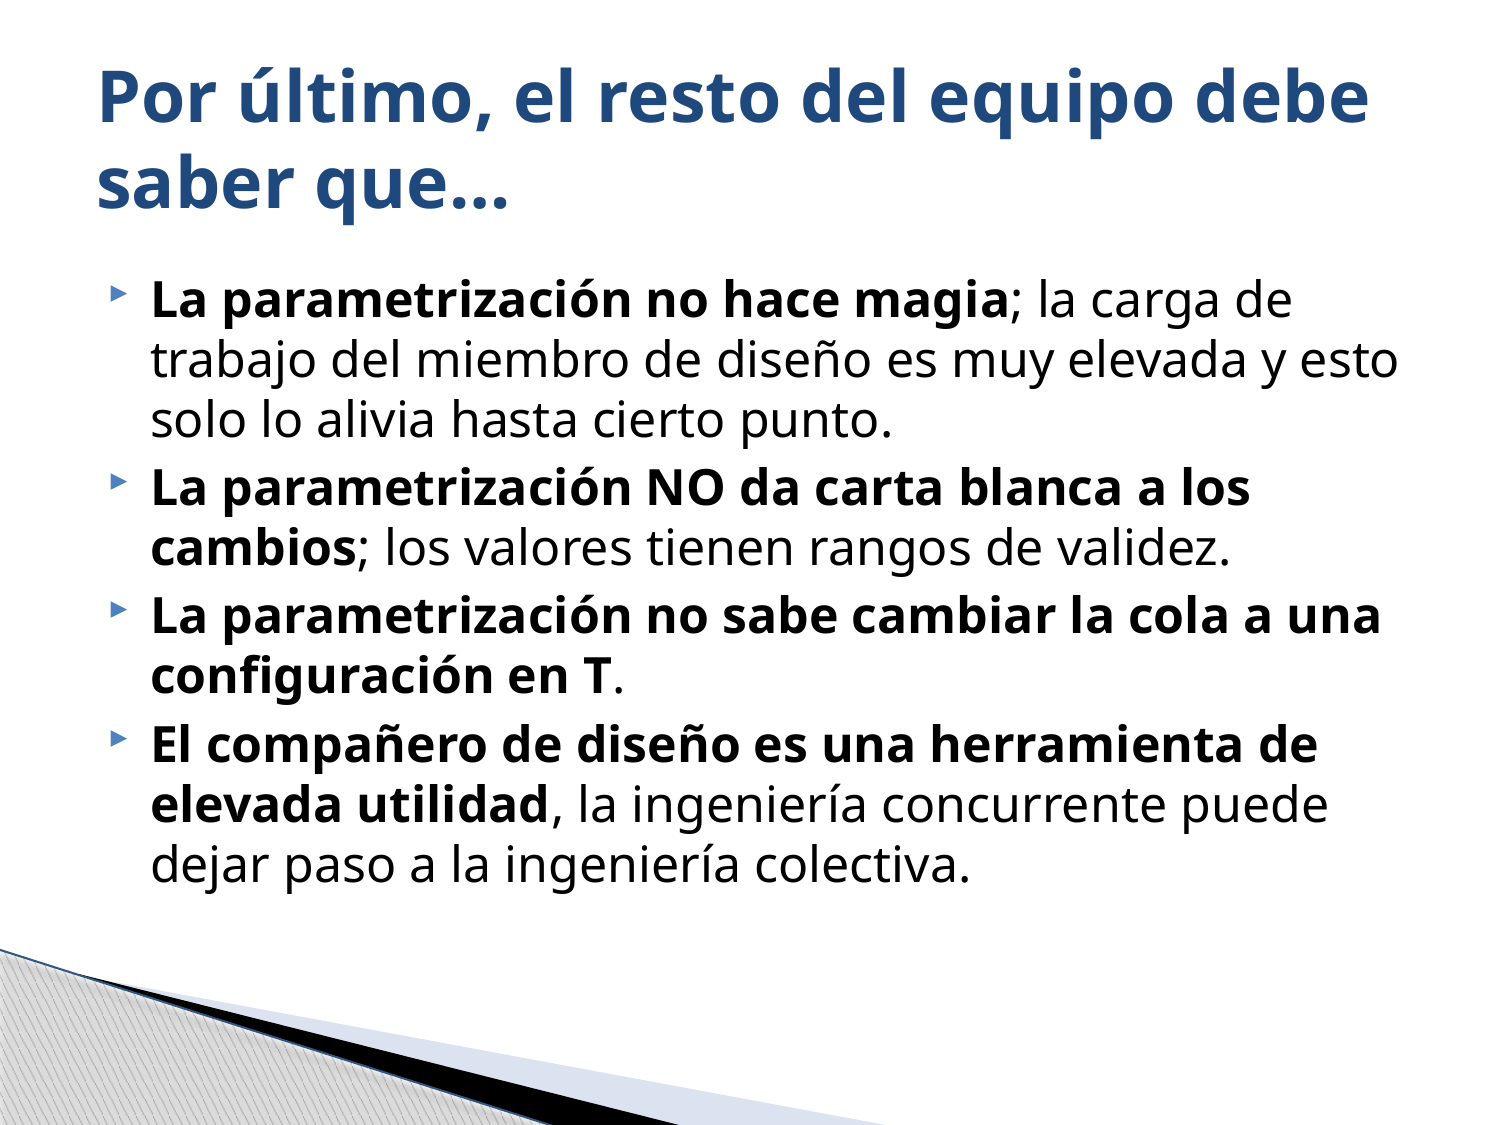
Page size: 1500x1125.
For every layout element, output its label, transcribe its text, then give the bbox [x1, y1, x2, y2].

text_box Por último, el resto del equipo debe saber que… [81, 42, 1432, 231]
list La parametrización no hace magia; la carga de trabajo del miembro de diseño es muy elevada y esto solo lo alivia hasta cierto punto. La parametrización NO da carta blanca a los cambios; los valores tienen rangos de validez. La parametrización no sabe cambiar la cola a una configuración en T. El compañero de diseño es una herramienta de elevada utilidad, la ingeniería concurrente puede dejar paso a la ingeniería colectiva. [74, 190, 1426, 1048]
